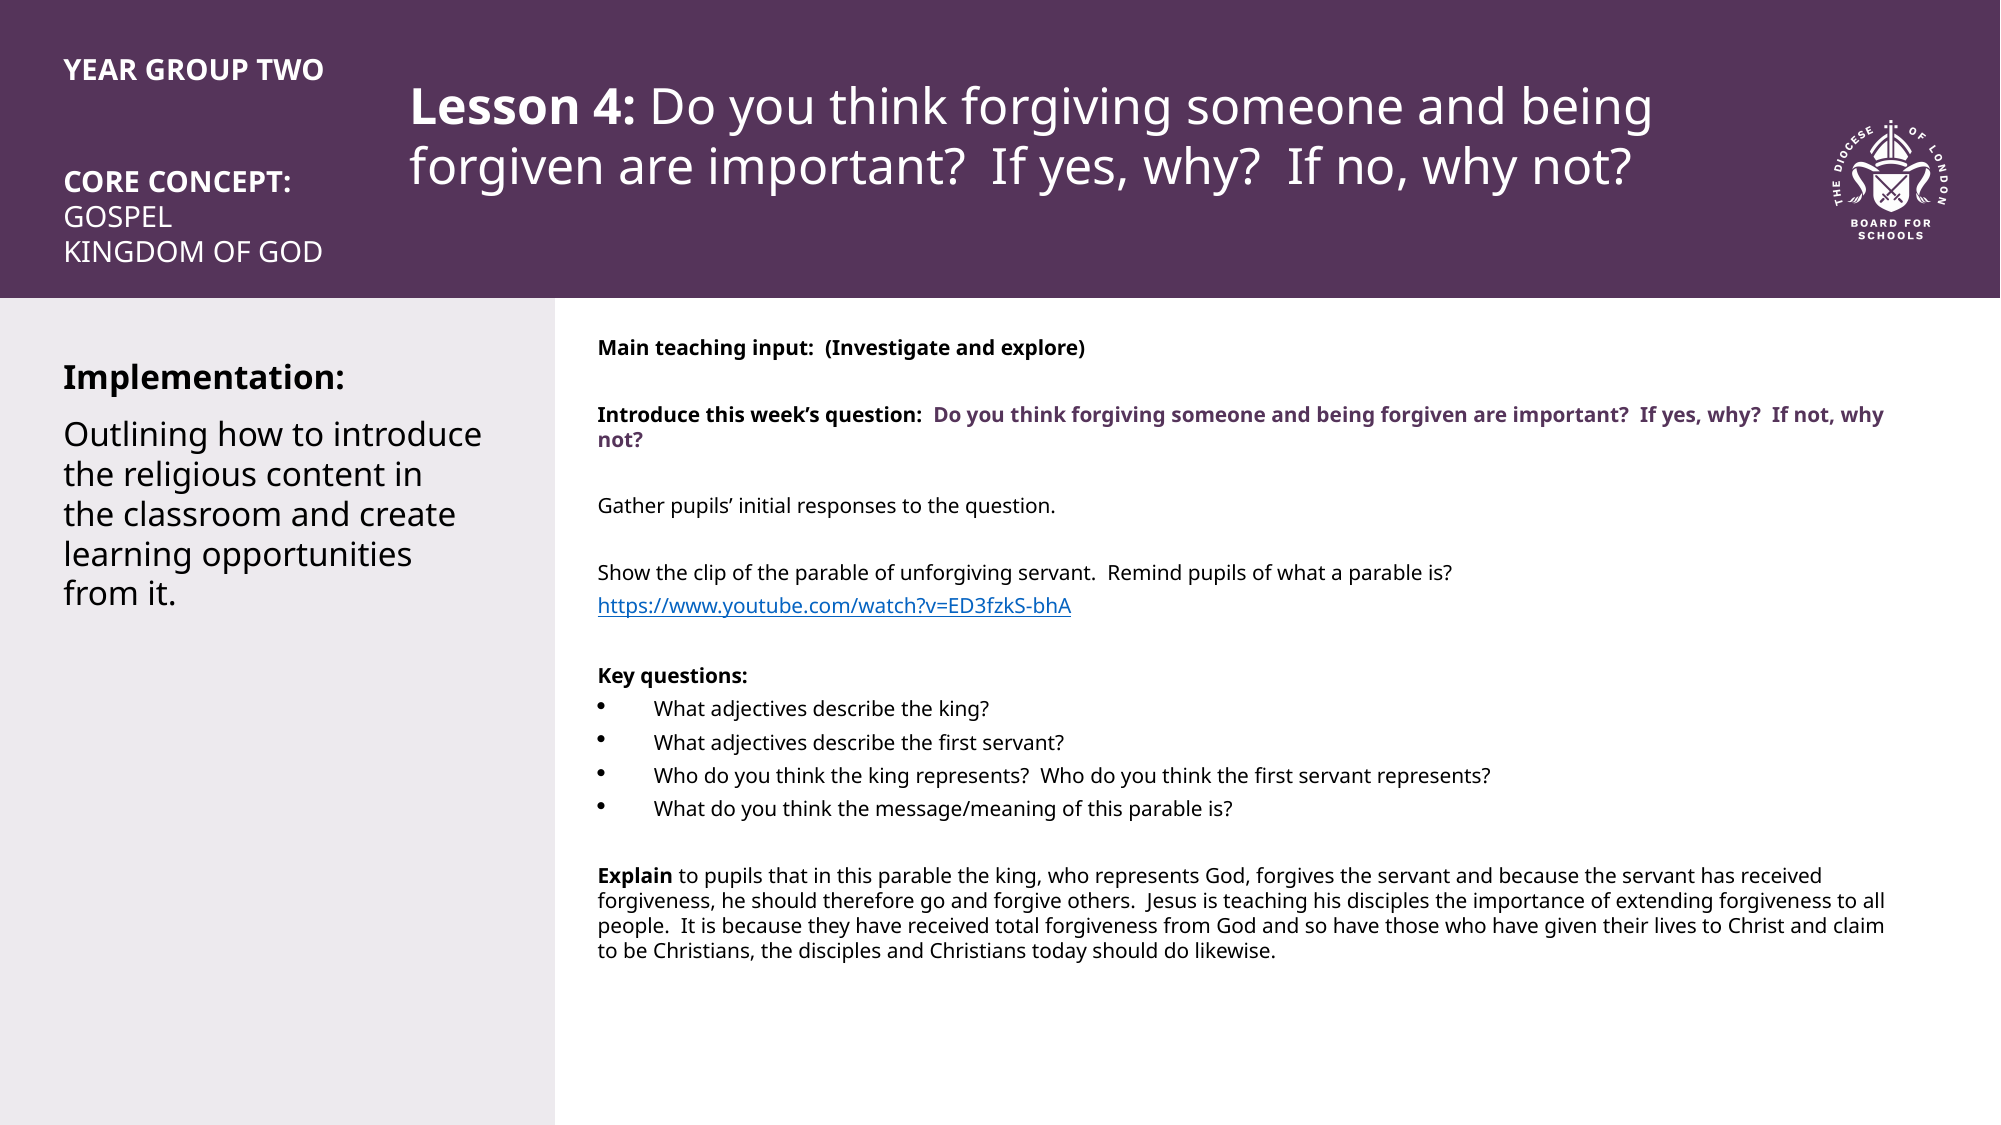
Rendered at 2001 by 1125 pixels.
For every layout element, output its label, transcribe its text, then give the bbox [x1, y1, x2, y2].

text_box CORE CONCEPT: GOSPEL KINGDOM OF GOD [48, 155, 461, 276]
text_box Lesson 4: Do you think forgiving someone and being forgiven are important? If yes, why? If no, why not? [395, 66, 1714, 202]
text_box [0, 0, 2000, 299]
picture [1828, 118, 1952, 242]
text_box Main teaching input: (Investigate and explore) Introduce this week’s question: Do you think forgiving someone and being forgiven are important? If yes, why? If not, why not? Gather pupils’ initial responses to the question. Show the clip of the parable of unforgiving servant. Remind pupils of what a parable is? https://www.youtube.com/watch?v=ED3fzkS-bhA Key questions: What adjectives describe the king? What adjectives describe the first servant? Who do you think the king represents? Who do you think the first servant represents? What do you think the message/meaning of this parable is? Explain to pupils that in this parable the king, who represents God, forgives the servant and because the servant has received forgiveness, he should therefore go and forgive others. Jesus is teaching his disciples the importance of extending forgiveness to all people. It is because they have received total forgiveness from God and so have those who have given their lives to Christ and claim to be Christians, the disciples and Christians today should do likewise. [582, 327, 1922, 970]
text_box [0, 297, 556, 1125]
text_box Implementation: Outlining how to introduce the religious content in the classroom and create learning opportunities from it. [48, 346, 499, 620]
text_box YEAR GROUP TWO [48, 43, 461, 94]
